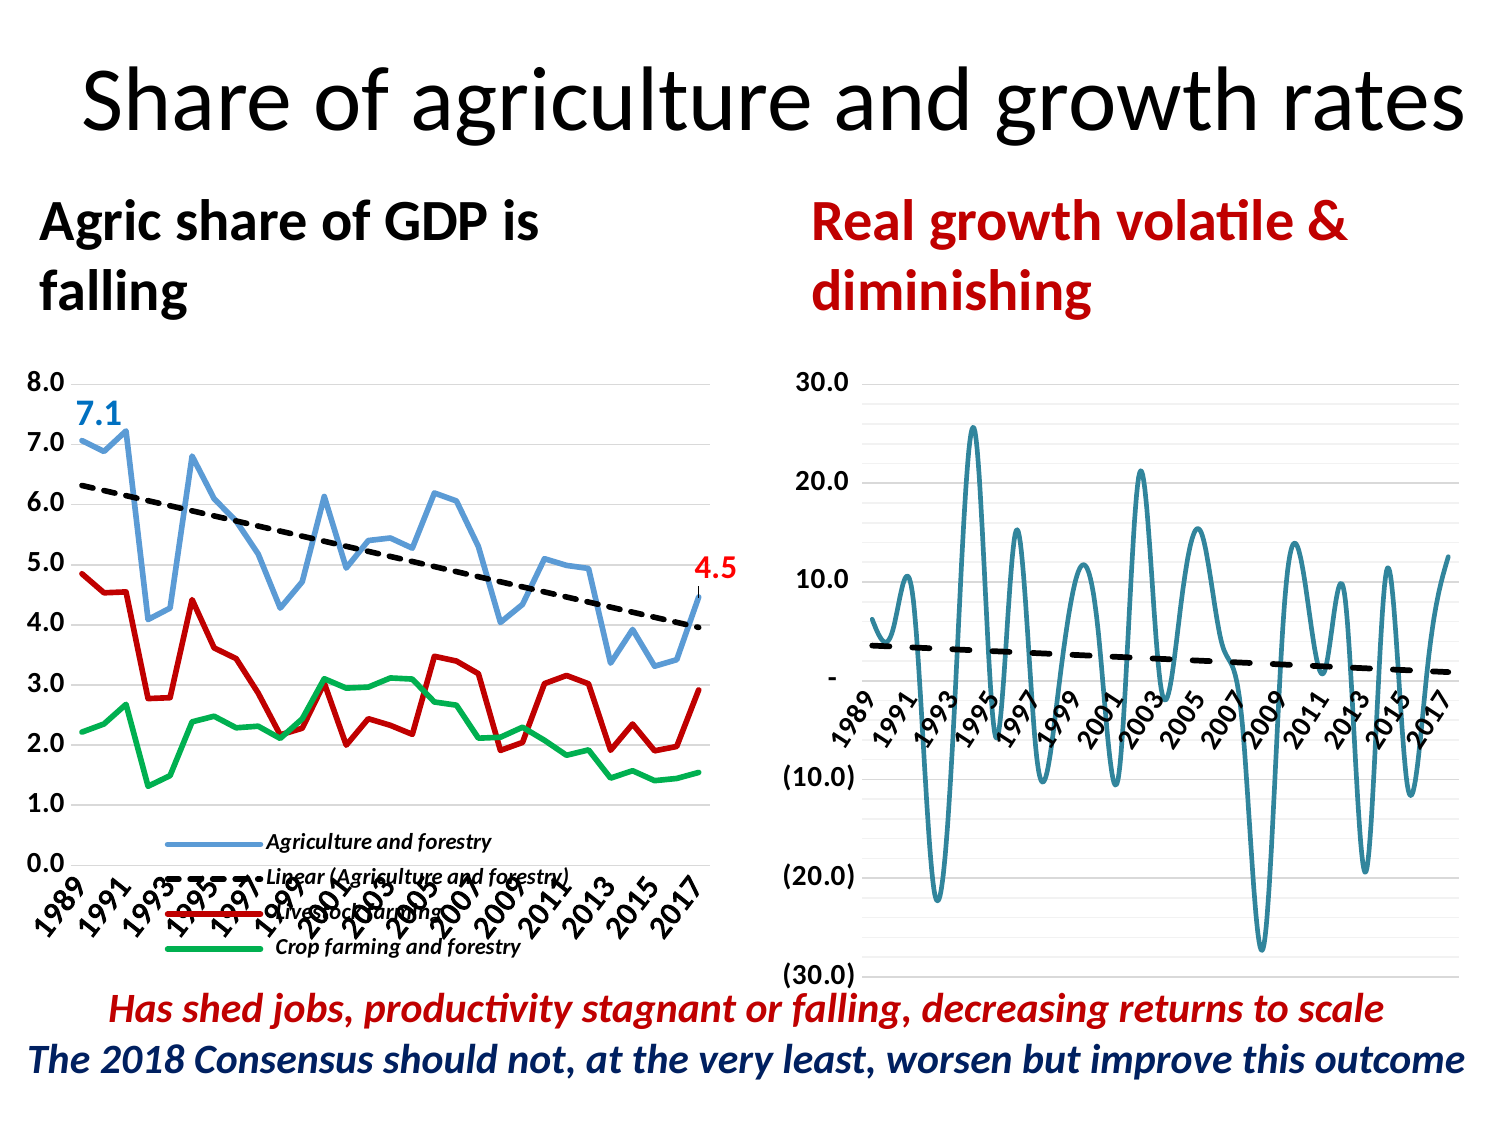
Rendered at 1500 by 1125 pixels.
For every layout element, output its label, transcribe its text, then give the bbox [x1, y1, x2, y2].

title Has shed jobs, productivity stagnant or falling, decreasing returns to scale The 2018 Consensus should not, at the very least, worsen but improve this outcome [0, 950, 1497, 1113]
chart [12, 356, 738, 1006]
list Agric share of GDP is falling [24, 163, 688, 330]
text_box Share of agriculture and growth rates [24, 24, 1500, 163]
chart [761, 356, 1476, 1006]
list Real growth volatile & diminishing [796, 200, 1497, 330]
